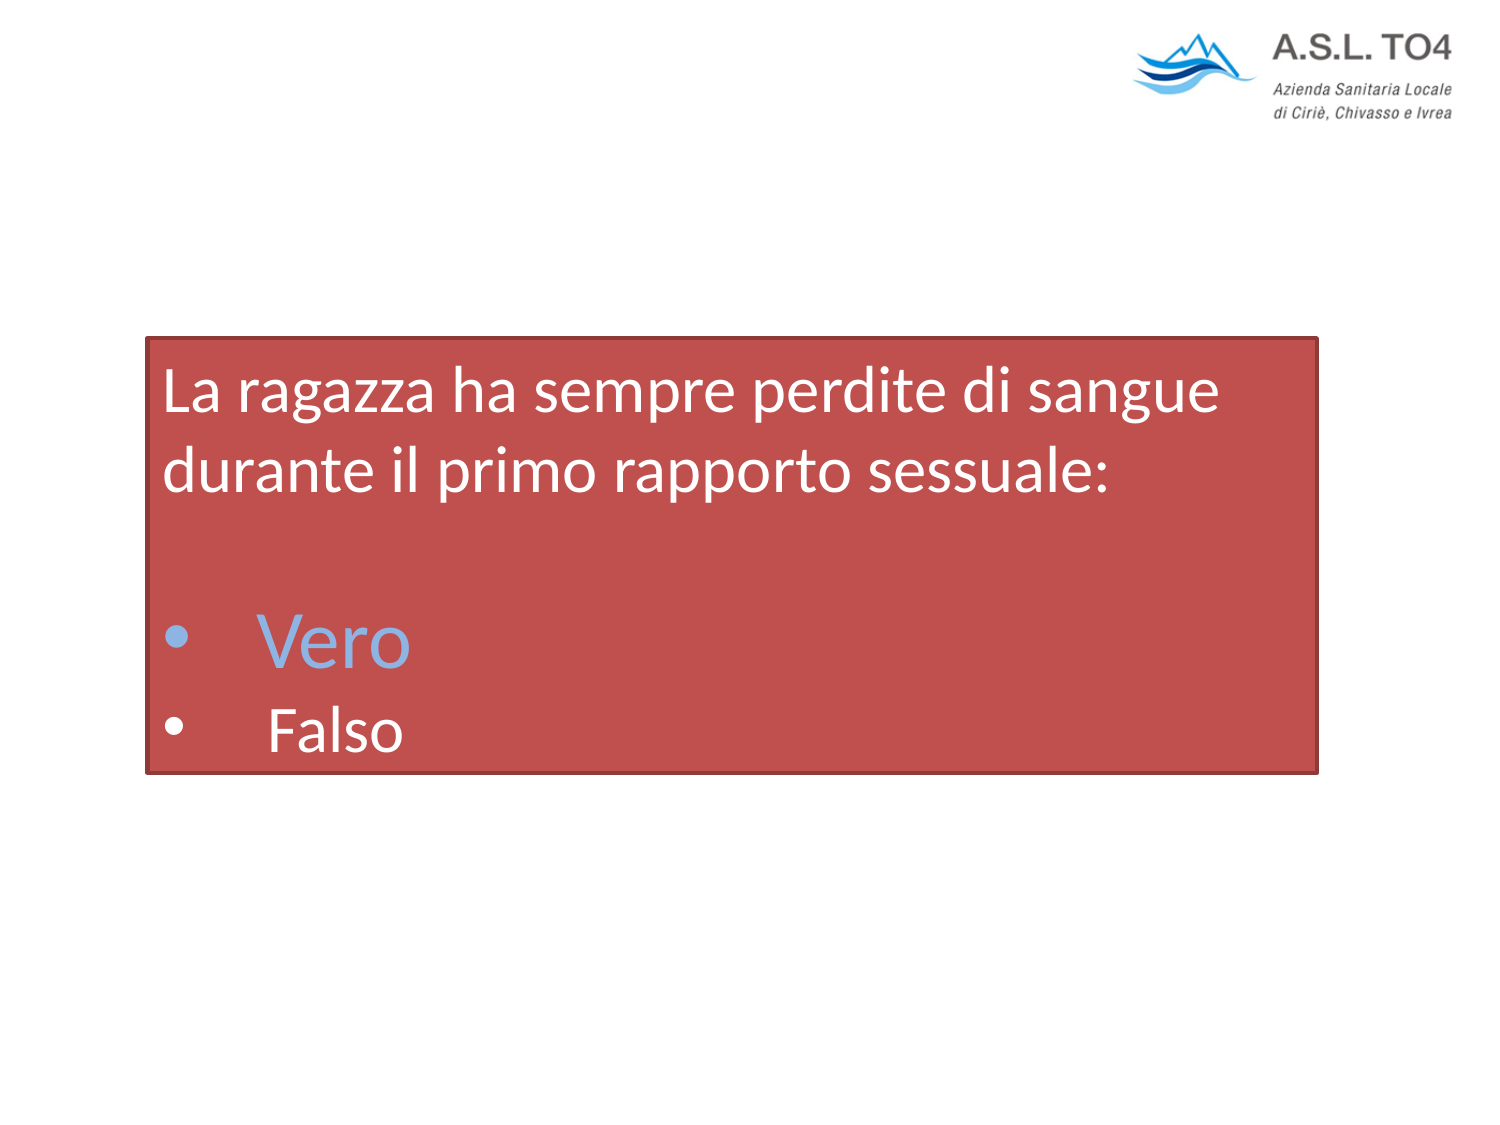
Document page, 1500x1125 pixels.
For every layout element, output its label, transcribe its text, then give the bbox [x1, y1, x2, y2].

text_box La ragazza ha sempre perdite di sangue durante il primo rapporto sessuale: Vero Falso [145, 336, 1319, 775]
picture [1088, 19, 1500, 135]
